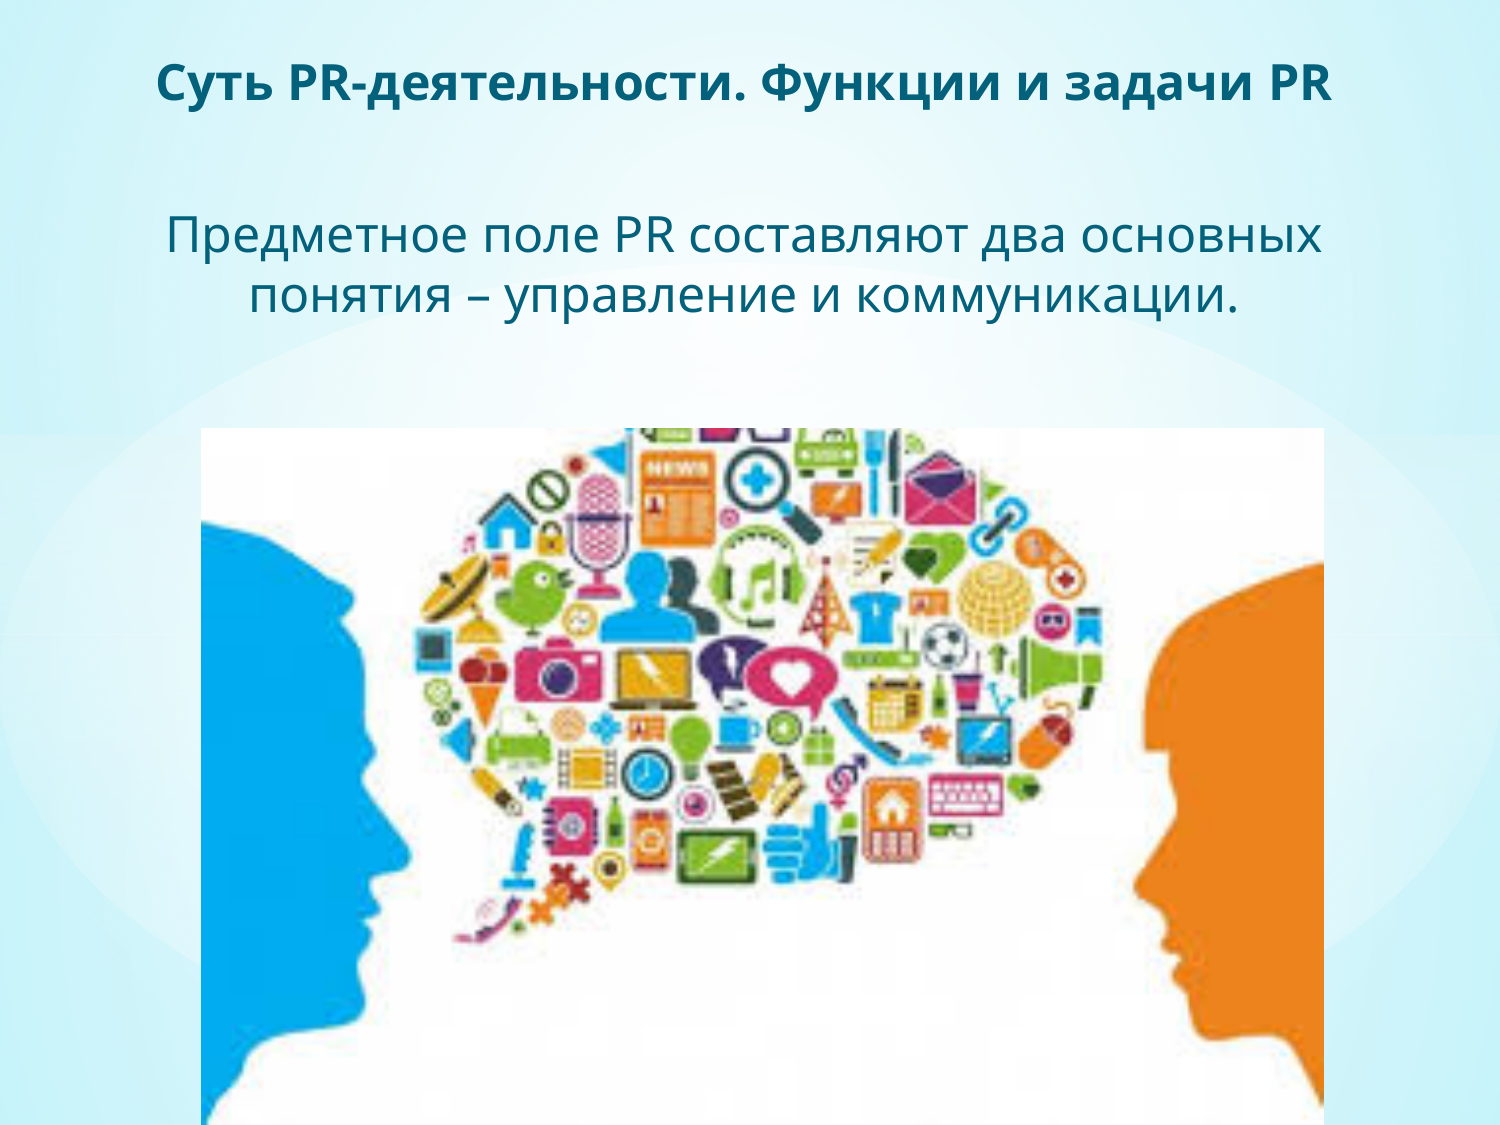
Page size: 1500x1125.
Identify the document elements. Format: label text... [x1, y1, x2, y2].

picture [200, 427, 1324, 1125]
subtitle Суть PR-деятельности. Функции и задачи PR Предметное поле PR составляют два основных понятия – управление и коммуникации. [88, 42, 1400, 832]
